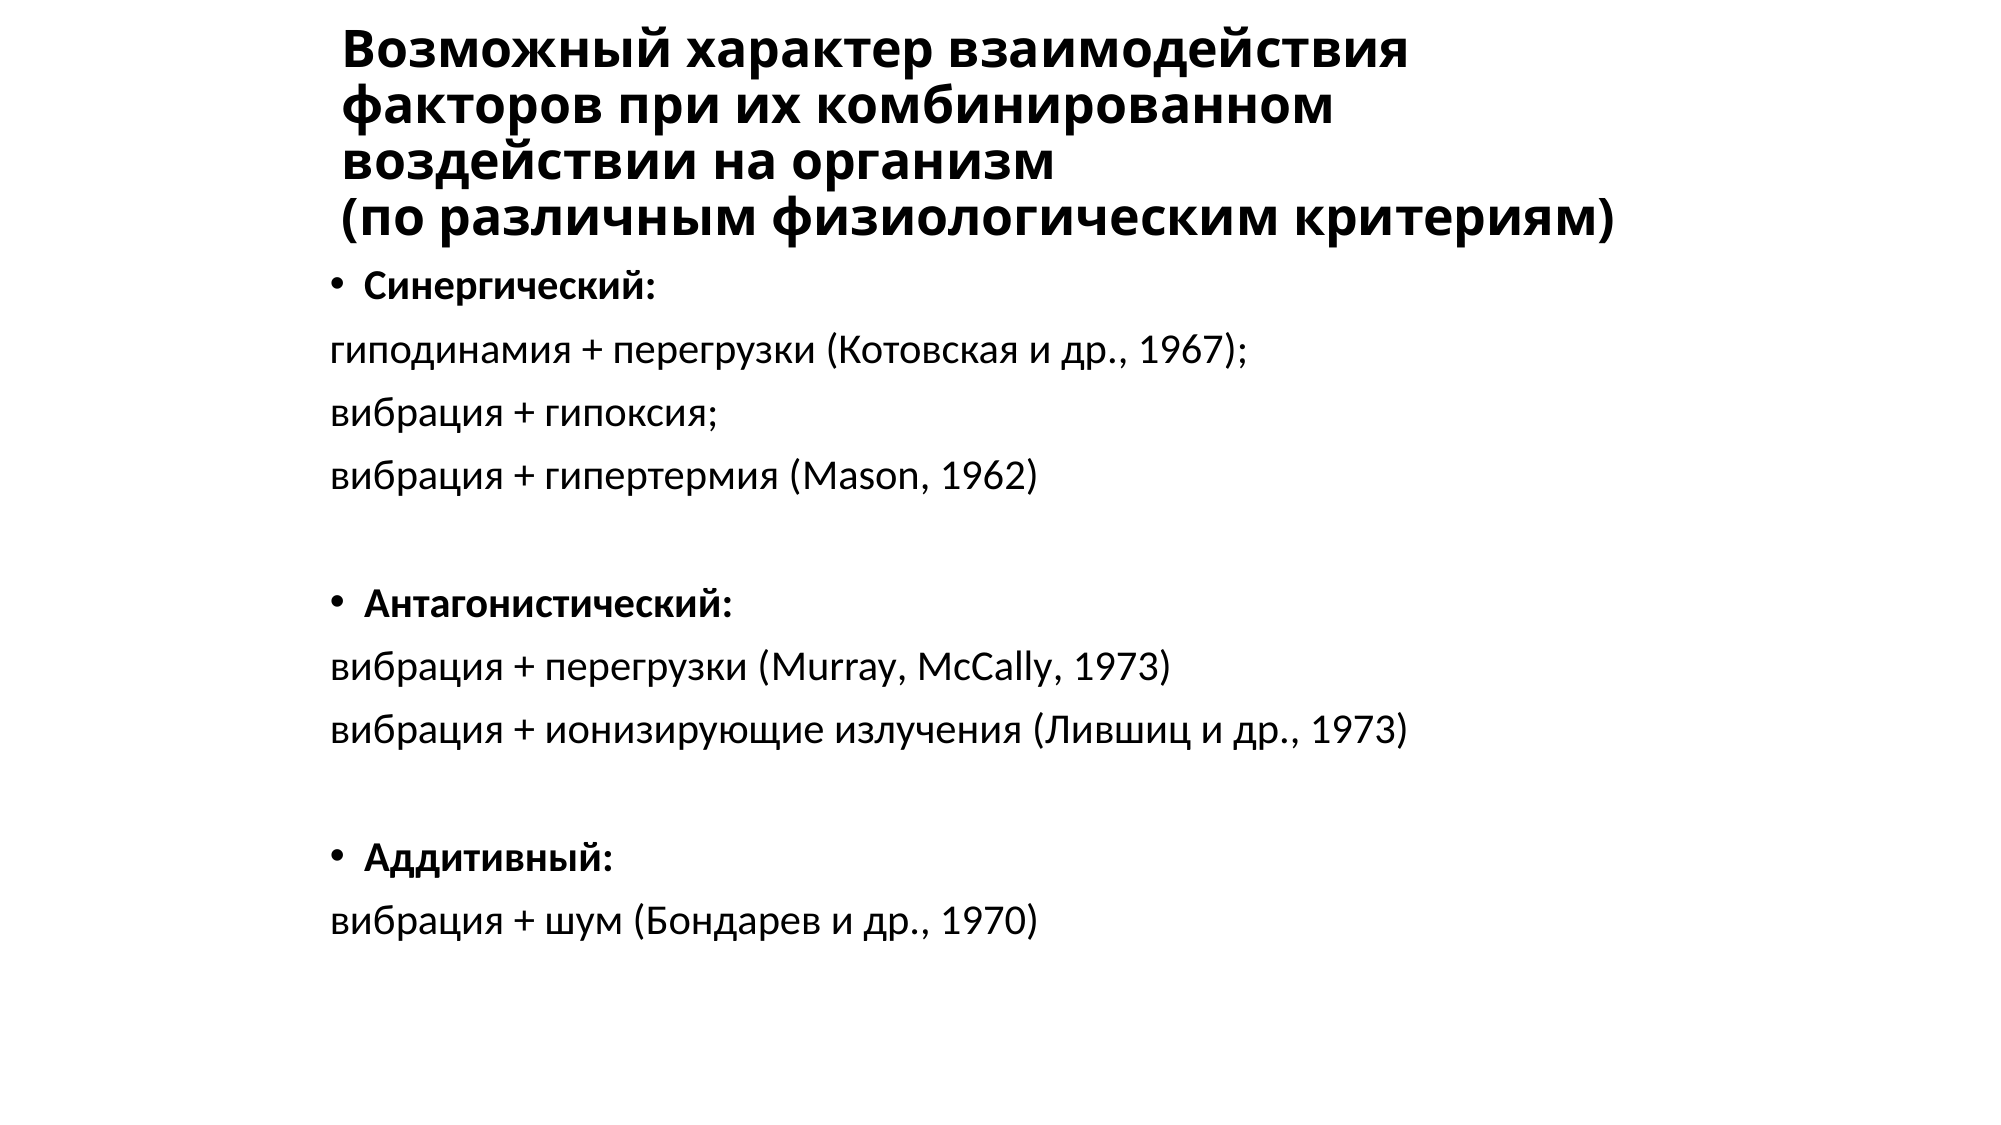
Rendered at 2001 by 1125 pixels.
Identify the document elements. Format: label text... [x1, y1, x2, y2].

list Синергический: гиподинамия + перегрузки (Котовская и др., 1967); вибрация + гипоксия; вибрация + гипертермия (Mason, 1962) Антагонистический: вибрация + перегрузки (Murray, McCally, 1973) вибрация + ионизирующие излучения (Лившиц и др., 1973) Аддитивный: вибрация + шум (Бондарев и др., 1970) [314, 255, 1665, 952]
title Возможный характер взаимодействия факторов при их комбинированном воздействии на организм (по различным физиологическим критериям) [326, 0, 1675, 270]
